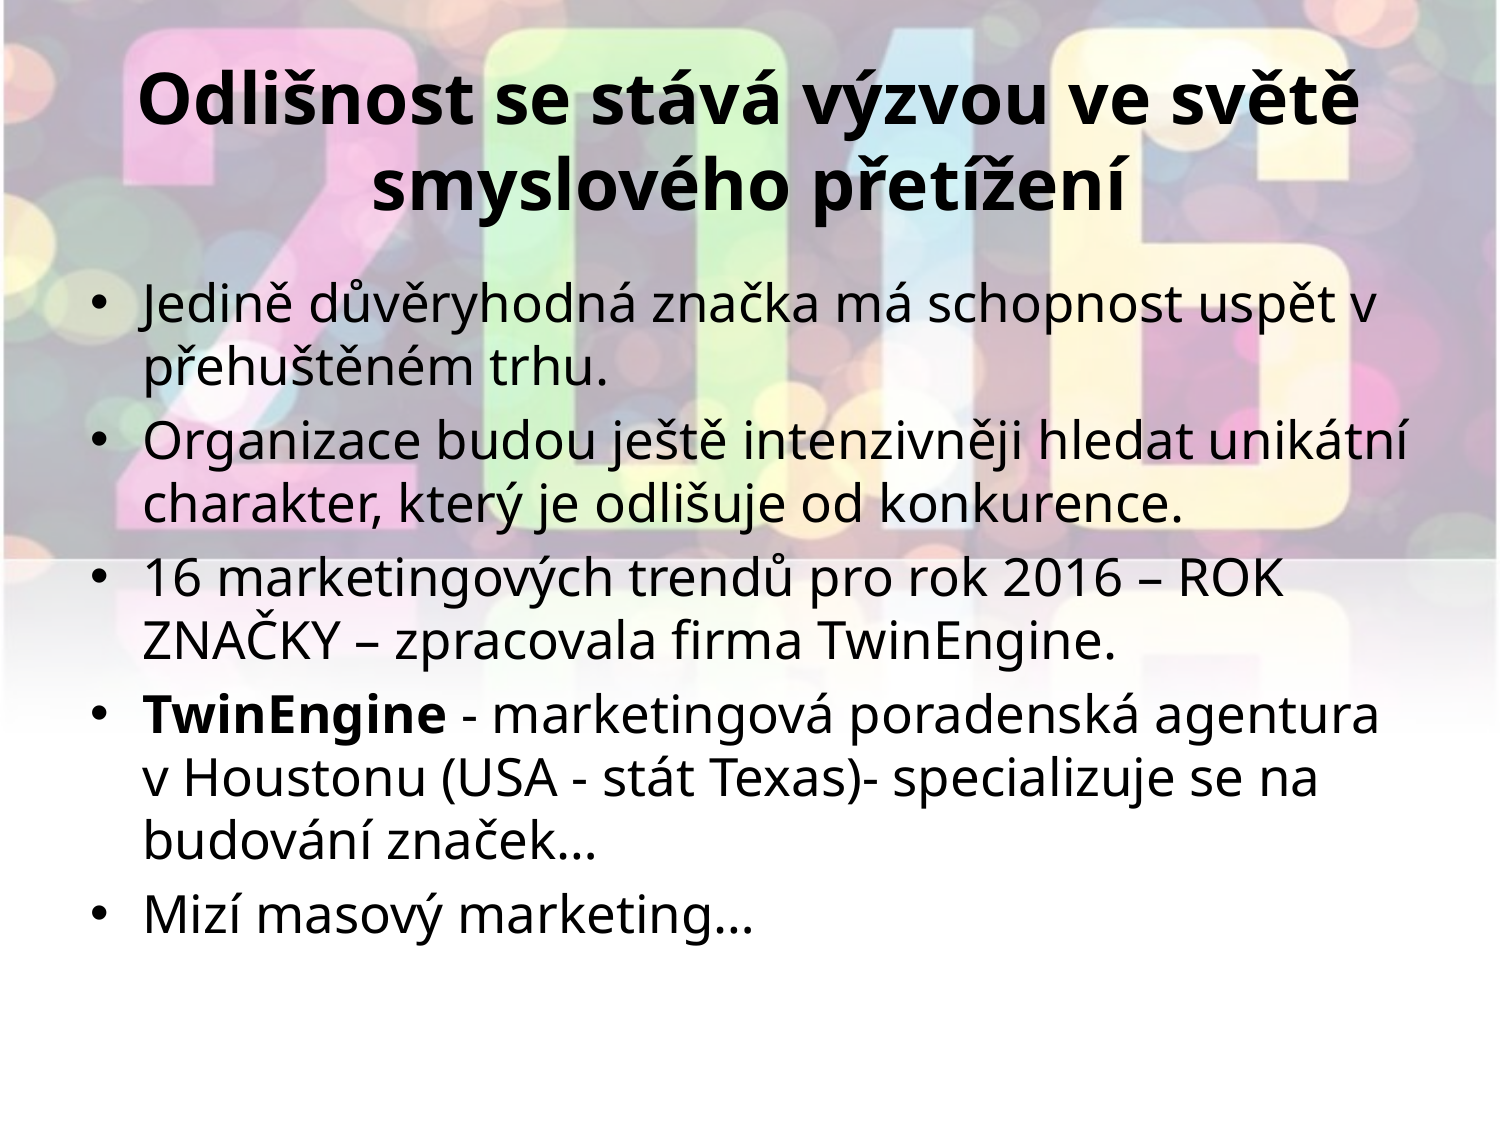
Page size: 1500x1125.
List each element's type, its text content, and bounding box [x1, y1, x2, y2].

title Odlišnost se stává výzvou ve světě smyslového přetížení [75, 45, 1425, 233]
list Jedině důvěryhodná značka má schopnost uspět v přehuštěném trhu. Organizace budou ještě intenzivněji hledat unikátní charakter, který je odlišuje od konkurence. 16 marketingových trendů pro rok 2016 – ROK ZNAČKY – zpracovala firma TwinEngine. TwinEngine - marketingová poradenská agentura v Houstonu (USA - stát Texas)- specializuje se na budování značek… Mizí masový marketing… [75, 262, 1425, 1005]
